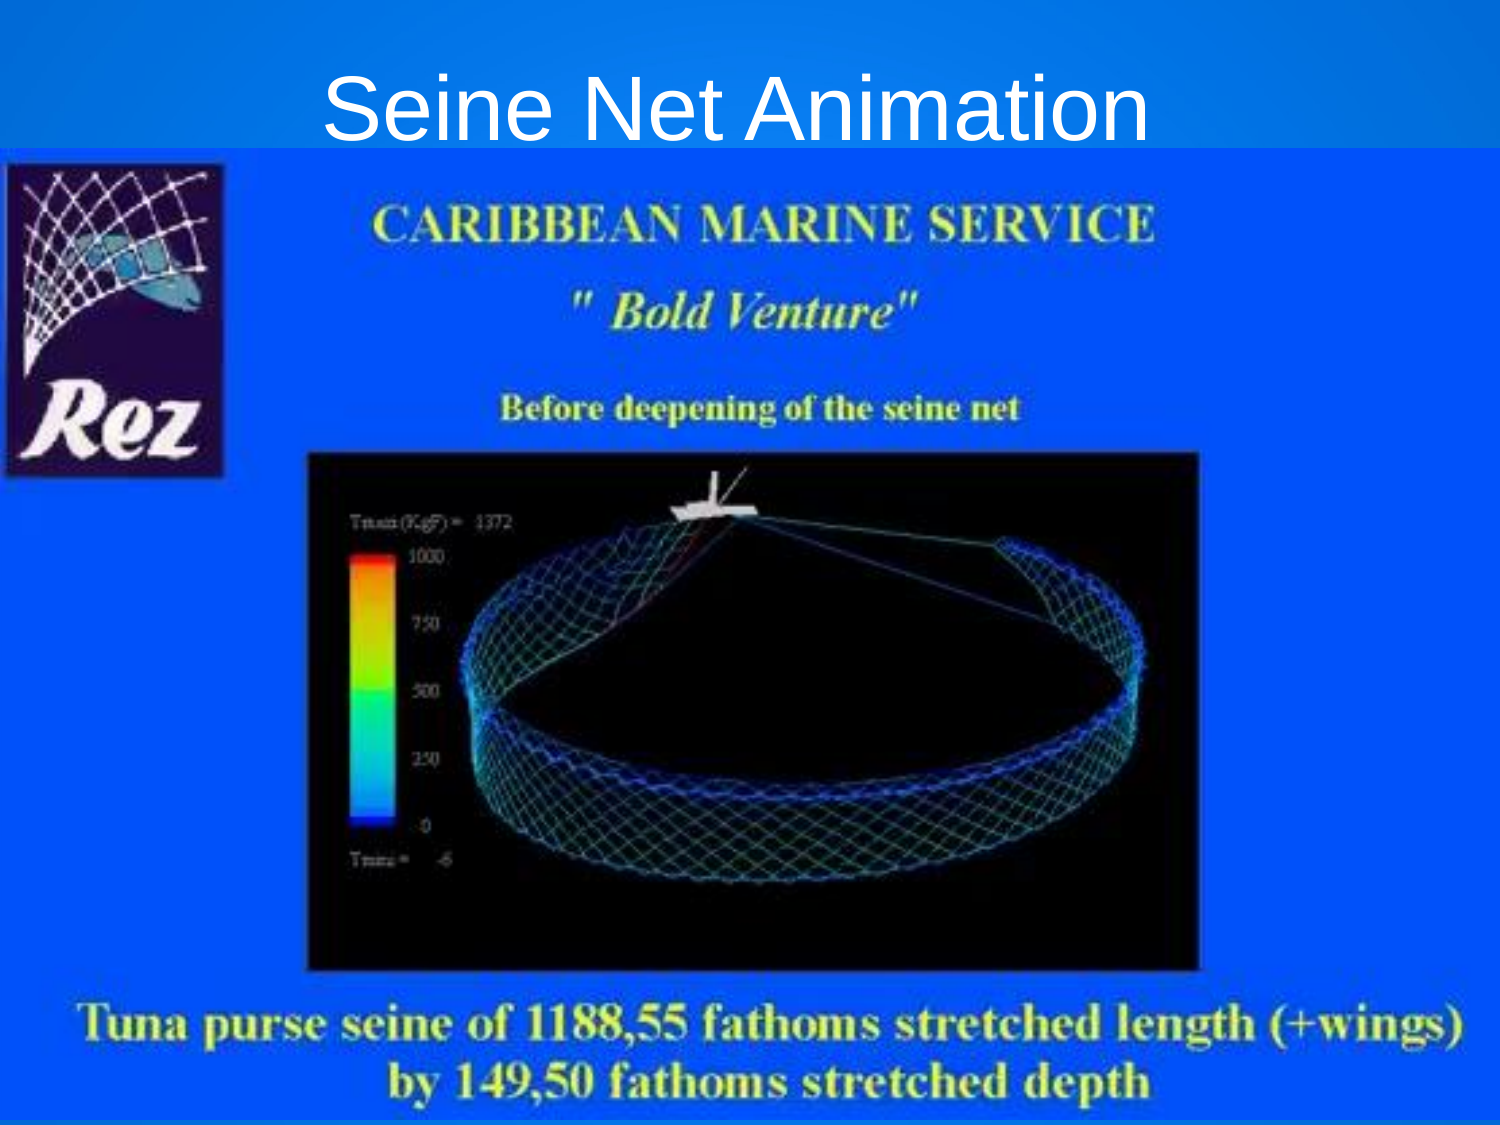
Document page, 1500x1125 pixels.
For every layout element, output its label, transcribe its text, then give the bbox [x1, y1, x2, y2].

picture [0, 0, 1500, 1125]
title Seine Net Animation [75, 10, 1425, 146]
